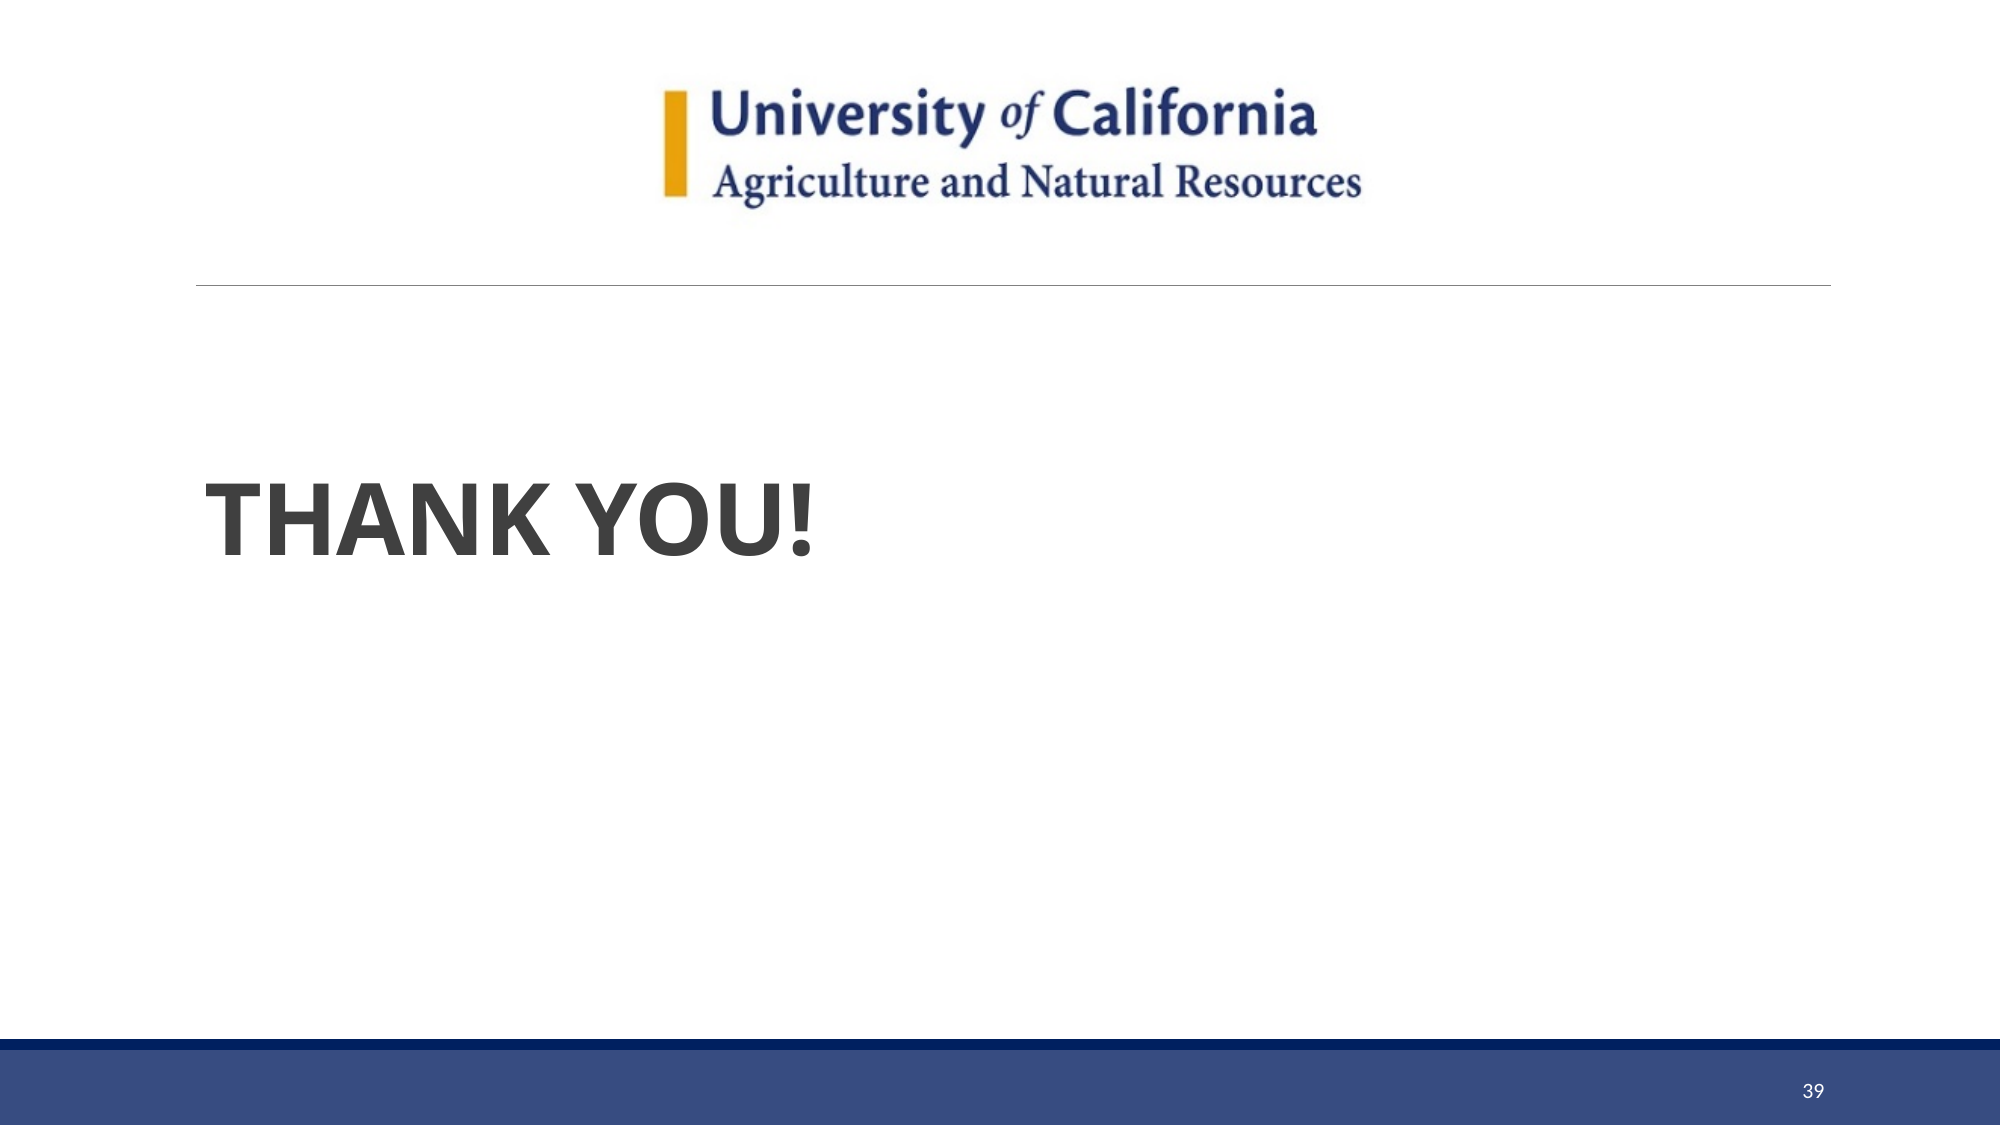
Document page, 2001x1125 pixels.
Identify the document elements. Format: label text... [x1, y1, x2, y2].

title THANK YOU! [189, 345, 1840, 584]
picture [611, 33, 1418, 261]
slide_number 39 [1624, 1059, 1840, 1120]
